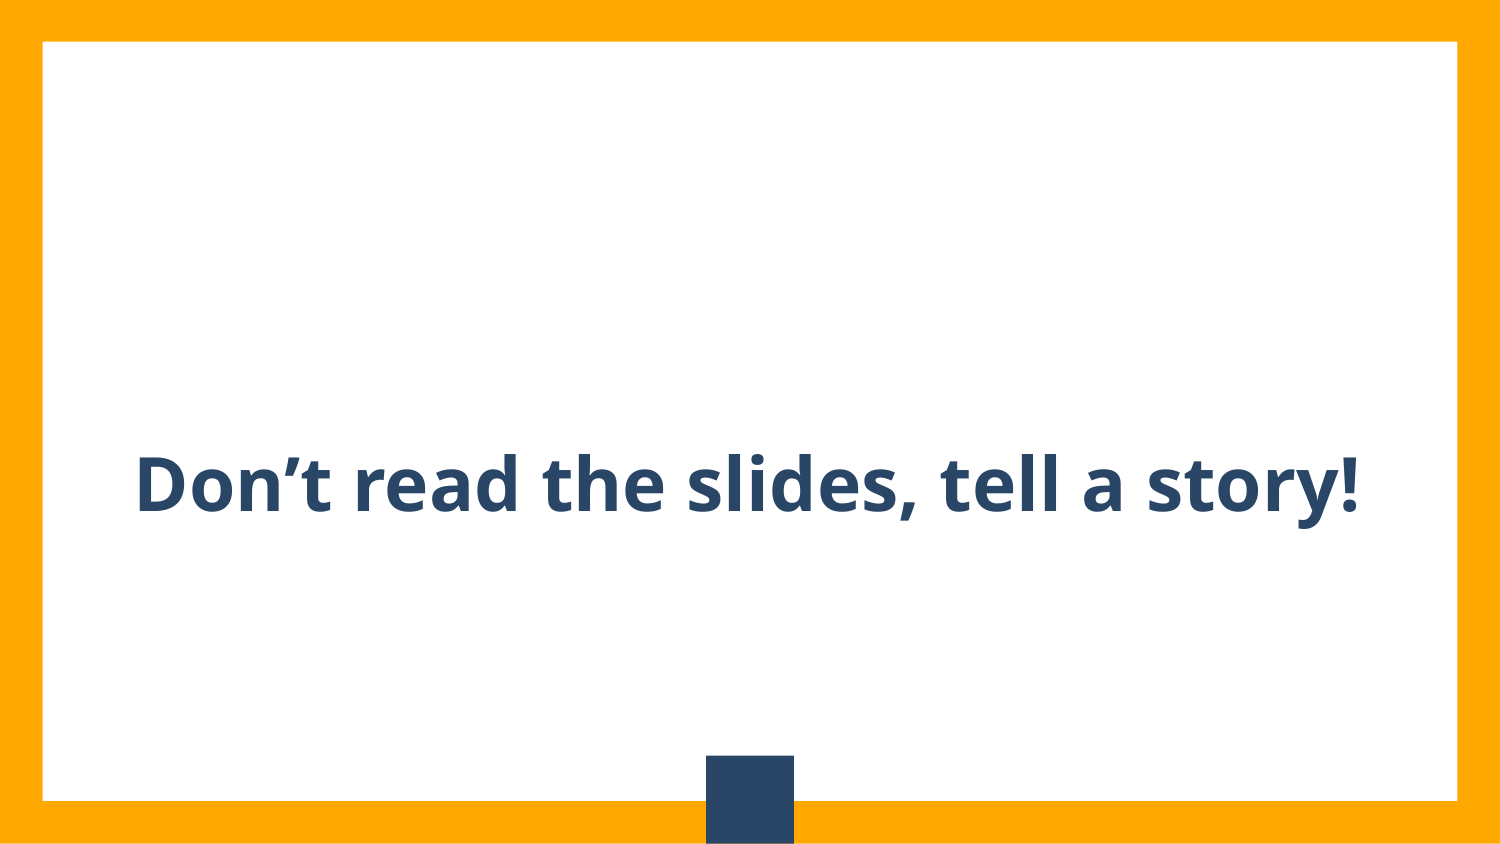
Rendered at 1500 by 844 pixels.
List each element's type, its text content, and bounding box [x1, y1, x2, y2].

title Don’t read the slides, tell a story! [110, 308, 1386, 542]
